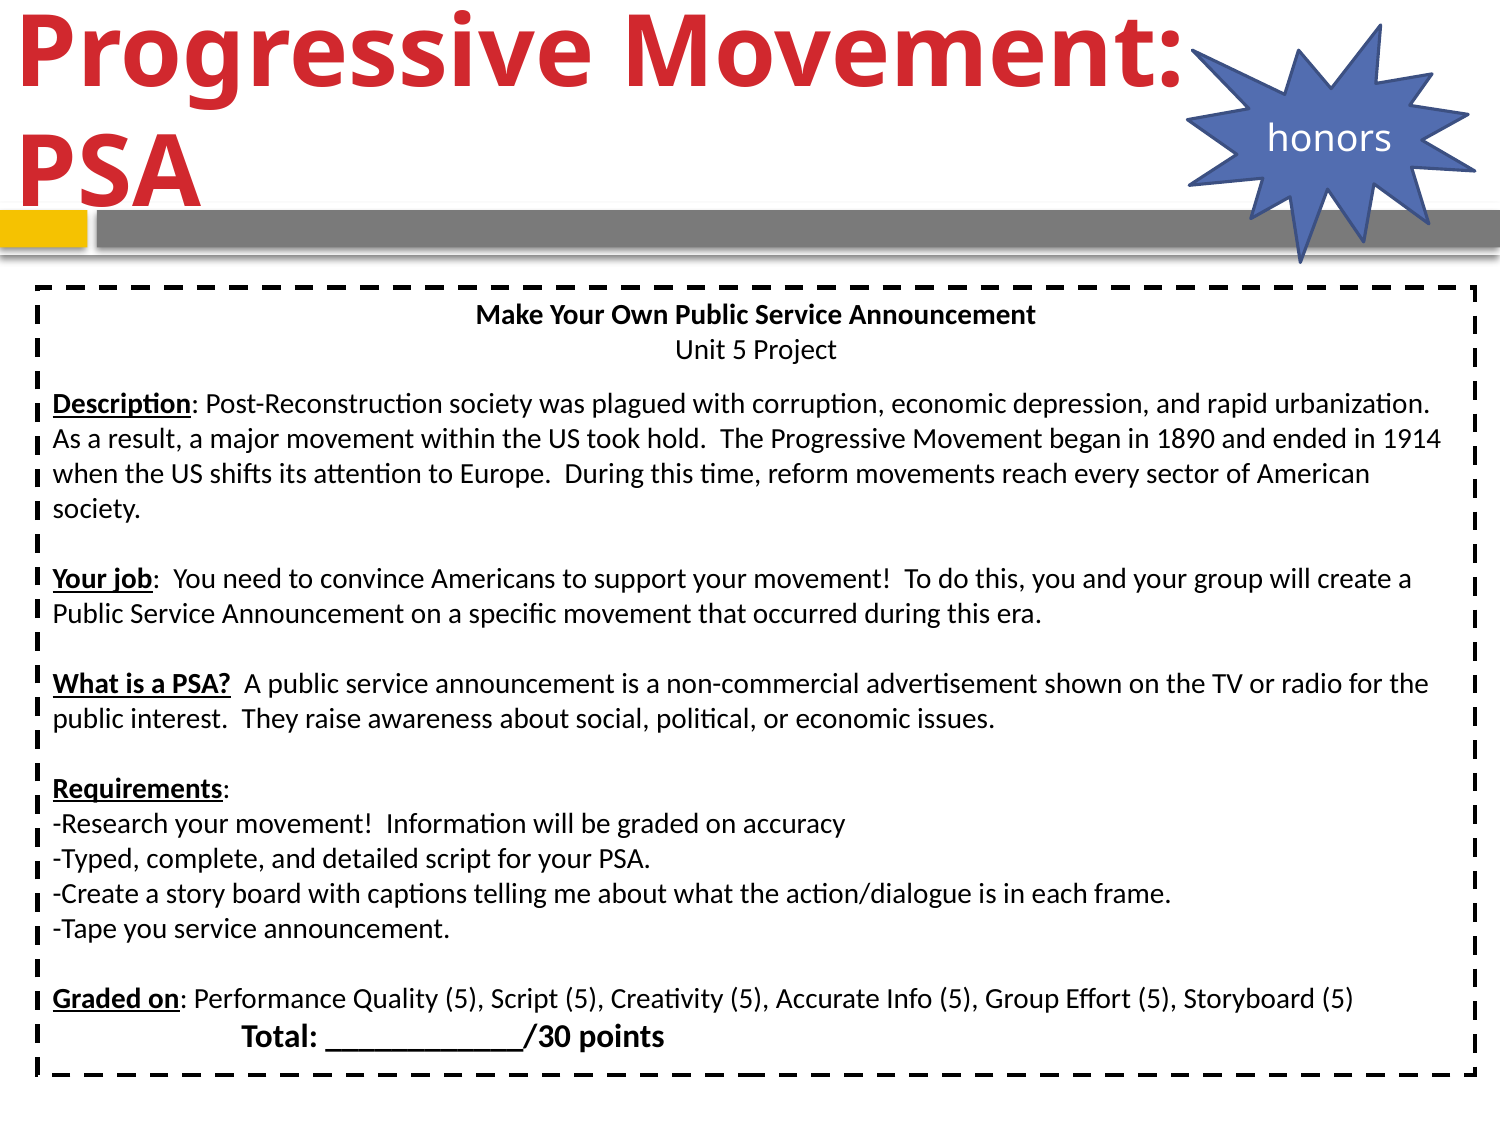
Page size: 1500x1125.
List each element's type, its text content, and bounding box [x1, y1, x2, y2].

text_box Make Your Own Public Service Announcement Unit 5 Project Description: Post-Reconstruction society was plagued with corruption, economic depression, and rapid urbanization. As a result, a major movement within the US took hold. The Progressive Movement began in 1890 and ended in 1914 when the US shifts its attention to Europe. During this time, reform movements reach every sector of American society. Your job: You need to convince Americans to support your movement! To do this, you and your group will create a Public Service Announcement on a specific movement that occurred during this era. What is a PSA? A public service announcement is a non-commercial advertisement shown on the TV or radio for the public interest. They raise awareness about social, political, or economic issues. Requirements: -Research your movement! Information will be graded on accuracy -Typed, complete, and detailed script for your PSA. -Create a story board with captions telling me about what the action/dialogue is in each frame. -Tape you service announcement. Graded on: Performance Quality (5), Script (5), Creativity (5), Accurate Info (5), Group Effort (5), Storyboard (5) Total: ____________/30 points [37, 287, 1475, 1075]
text_box honors [1185, 23, 1477, 264]
title Progressive Movement: PSA [0, 24, 1338, 188]
